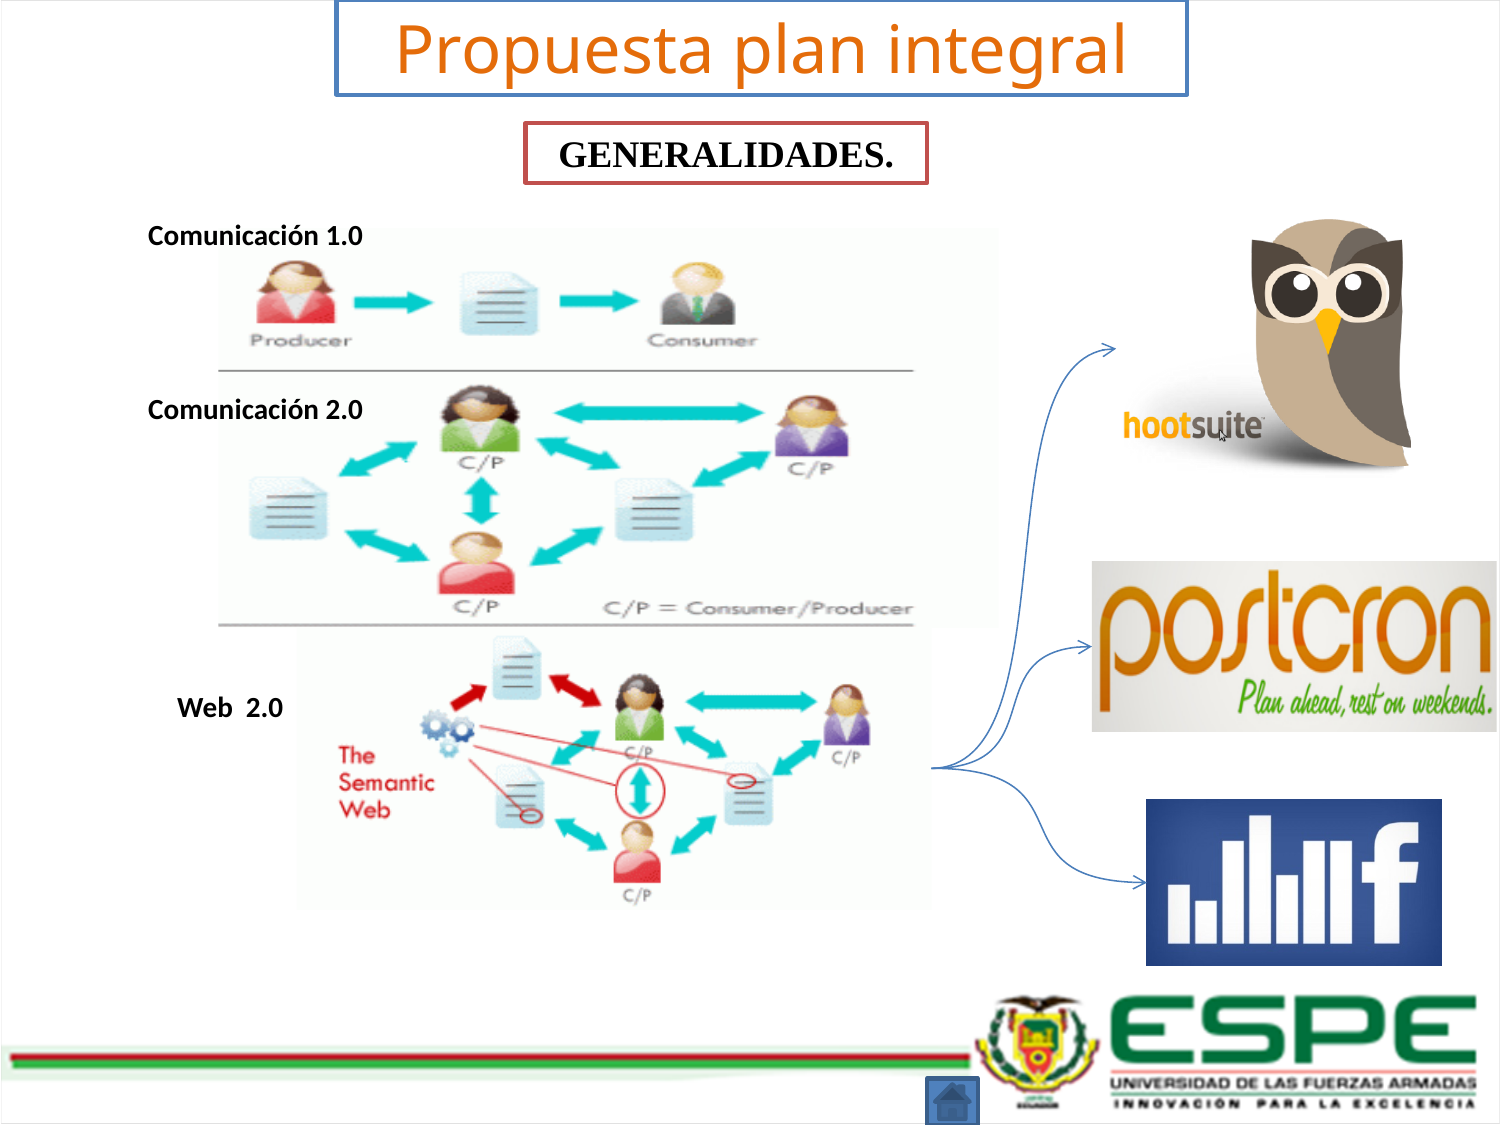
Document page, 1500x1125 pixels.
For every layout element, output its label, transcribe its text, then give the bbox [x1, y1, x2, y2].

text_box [931, 646, 1093, 767]
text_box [931, 348, 1117, 766]
picture [0, 0, 1500, 1125]
text_box GENERALIDADES. [523, 121, 929, 185]
text_box Comunicación 2.0 [133, 382, 213, 433]
text_box [925, 1076, 980, 1125]
text_box Comunicación 1.0 [133, 208, 384, 259]
text_box Propuesta plan integral [334, 0, 1189, 97]
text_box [931, 768, 1148, 883]
text_box Web 2.0 [162, 680, 291, 731]
